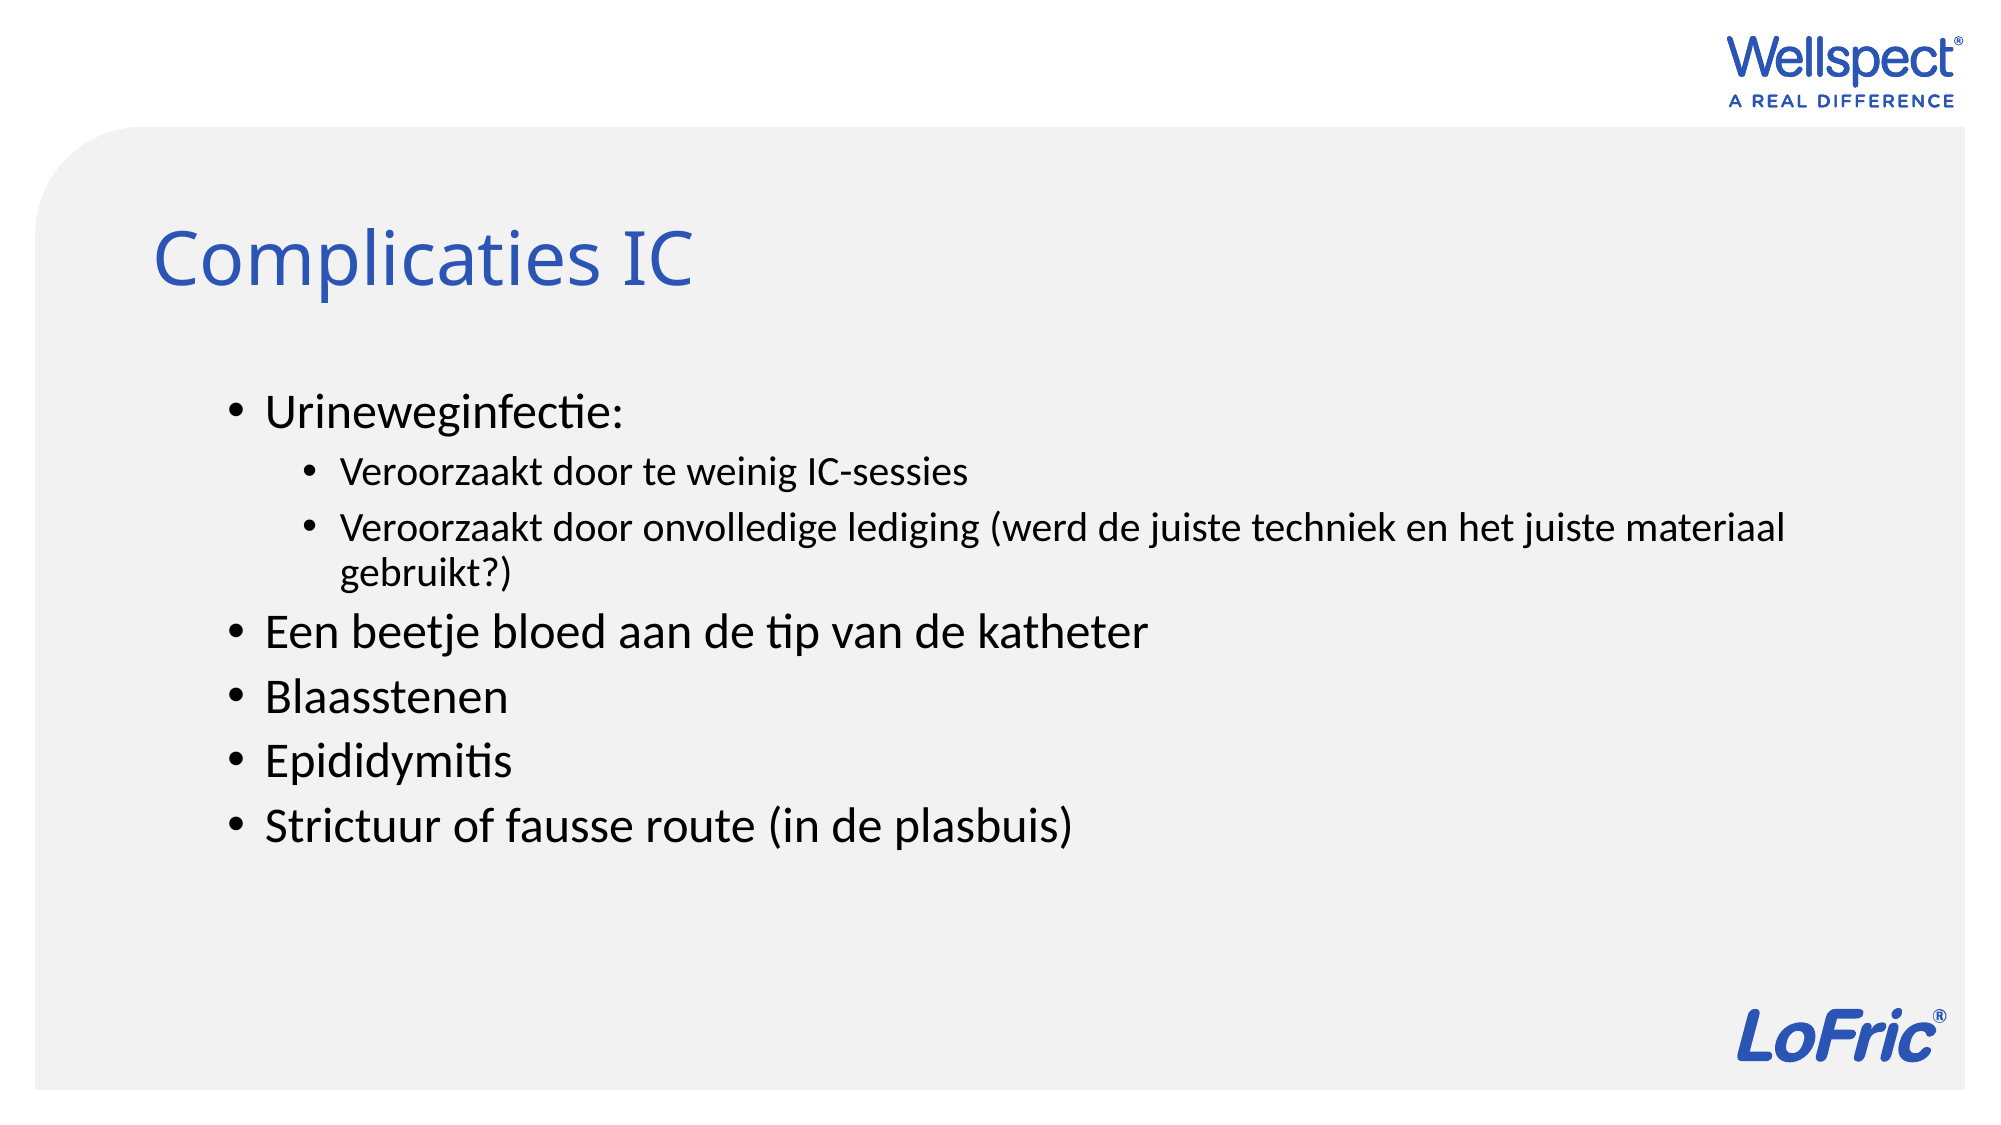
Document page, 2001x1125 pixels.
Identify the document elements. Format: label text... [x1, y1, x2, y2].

title Complicaties IC [137, 160, 1863, 362]
list Urineweginfectie: Veroorzaakt door te weinig IC-sessies Veroorzaakt door onvolledige lediging (werd de juiste techniek en het juiste materiaal gebruikt?) Een beetje bloed aan de tip van de katheter Blaasstenen Epididymitis Strictuur of fausse route (in de plasbuis) [137, 377, 1863, 1072]
